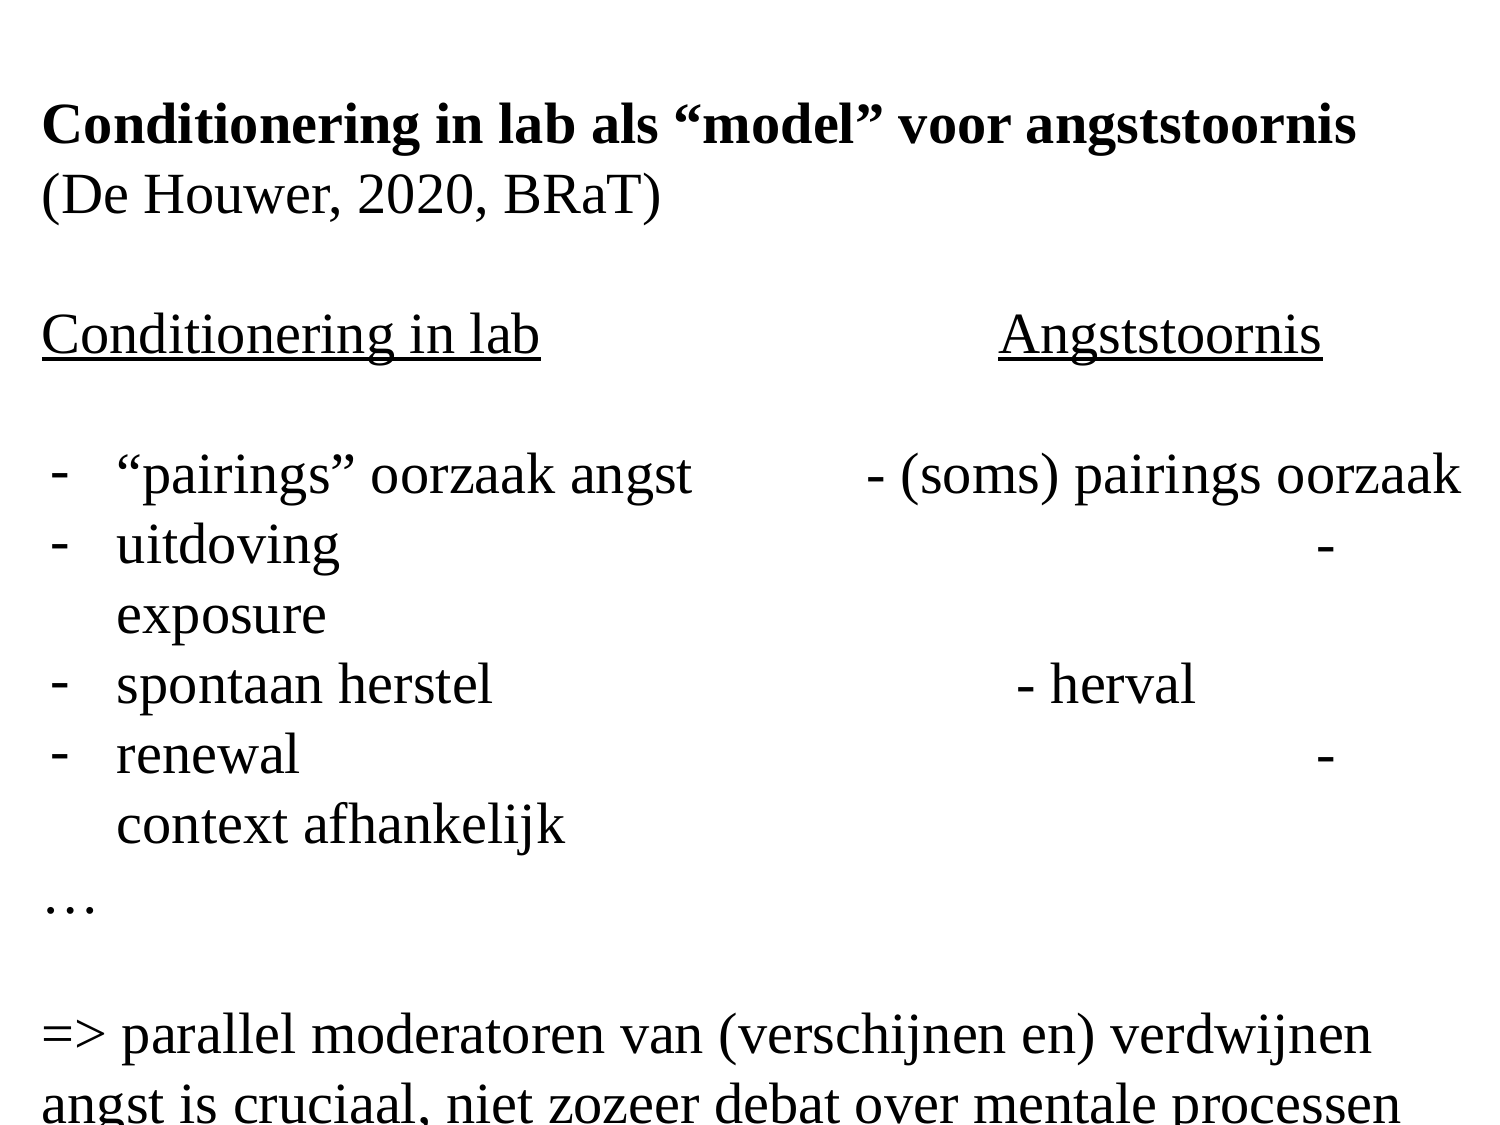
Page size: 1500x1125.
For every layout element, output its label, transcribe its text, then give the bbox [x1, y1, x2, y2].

list Conditionering in lab als “model” voor angststoornis (De Houwer, 2020, BRaT) Conditionering in lab Angststoornis “pairings” oorzaak angst - (soms) pairings oorzaak uitdoving - exposure spontaan herstel - herval renewal - context afhankelijk … => parallel moderatoren van (verschijnen en) verdwijnen angst is cruciaal, niet zozeer debat over mentale processen [26, 78, 1483, 1000]
